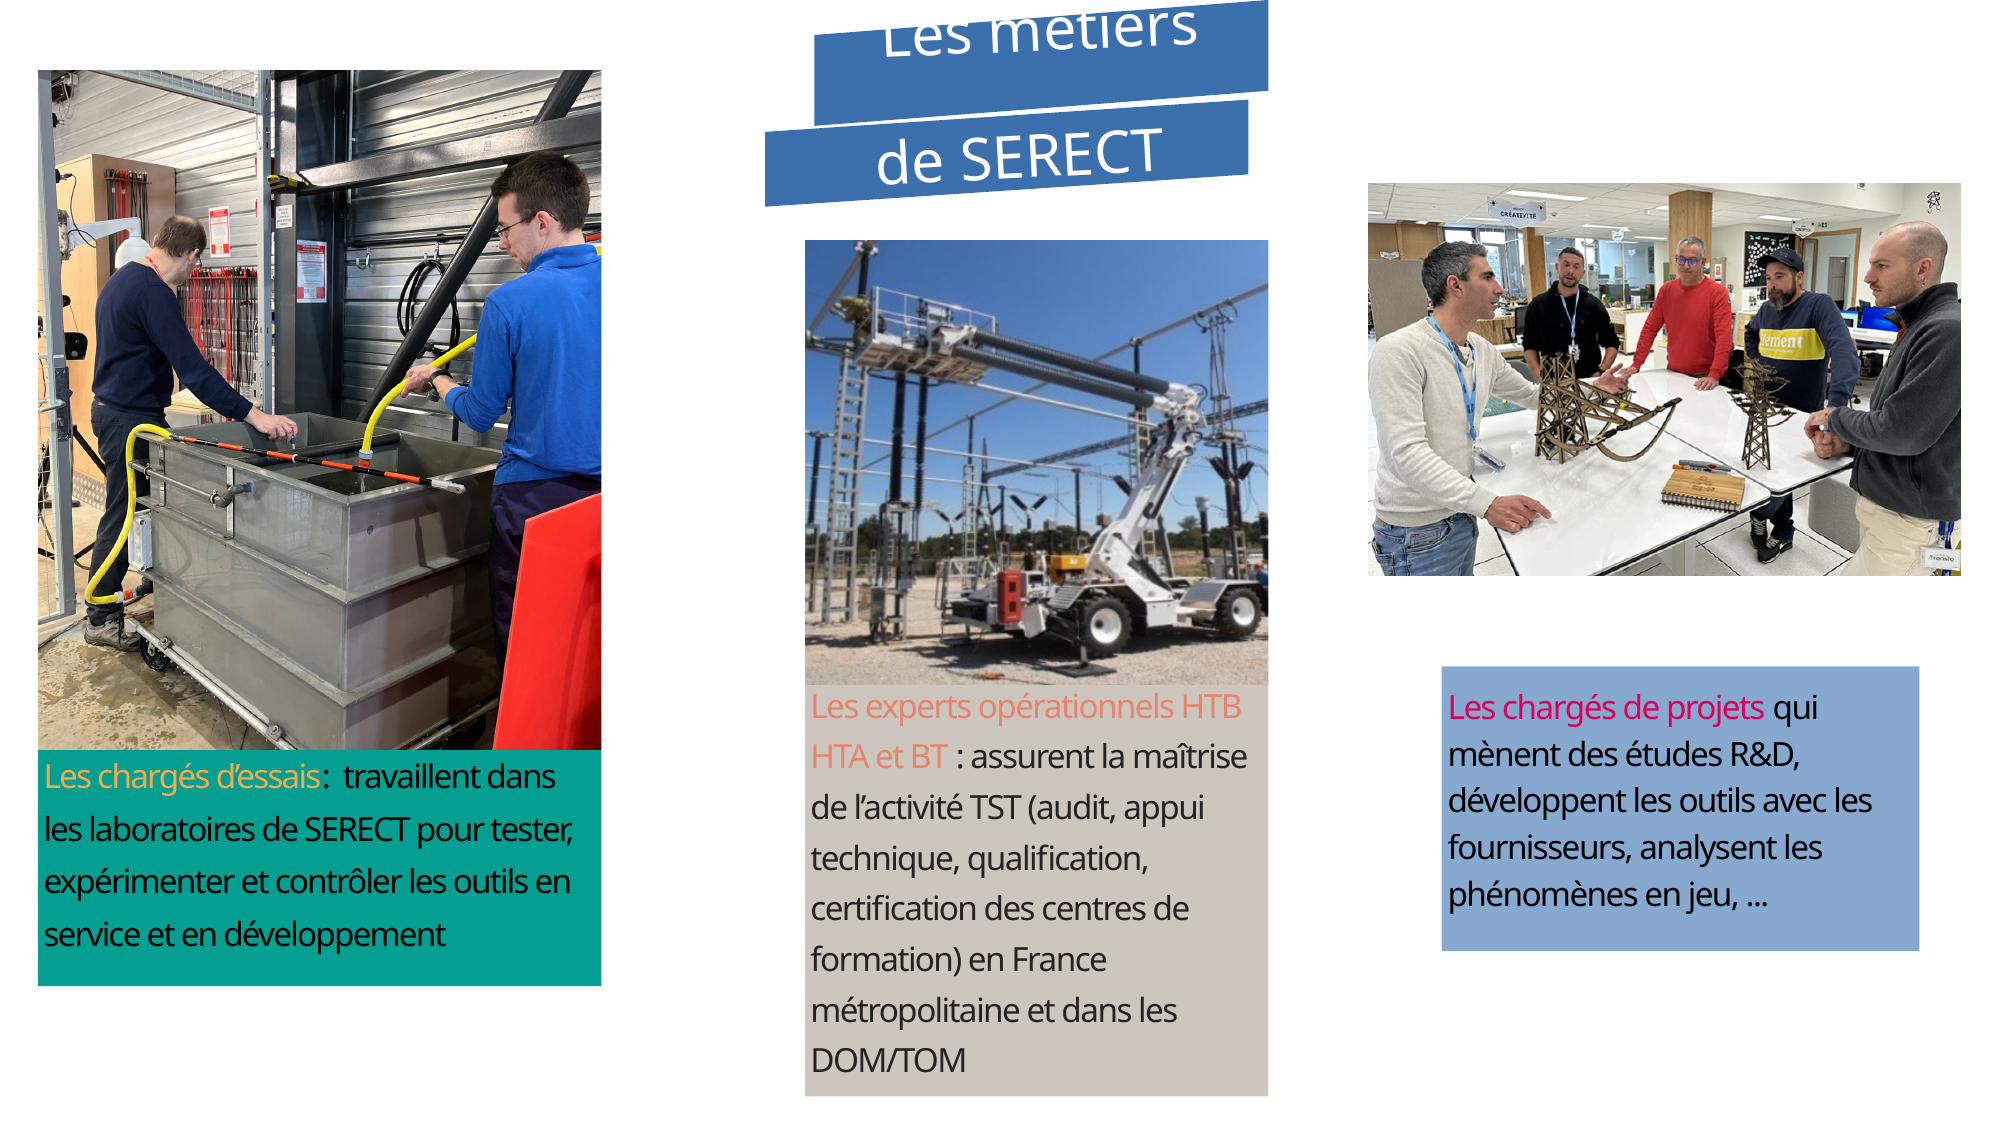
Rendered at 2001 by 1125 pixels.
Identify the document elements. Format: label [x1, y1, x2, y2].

text_box [37, 70, 602, 750]
text_box [805, 685, 1269, 1097]
text_box [805, 240, 1269, 685]
text_box [37, 750, 602, 987]
text_box [1441, 666, 1920, 952]
picture [1366, 183, 1962, 580]
text_box [765, 0, 1269, 207]
